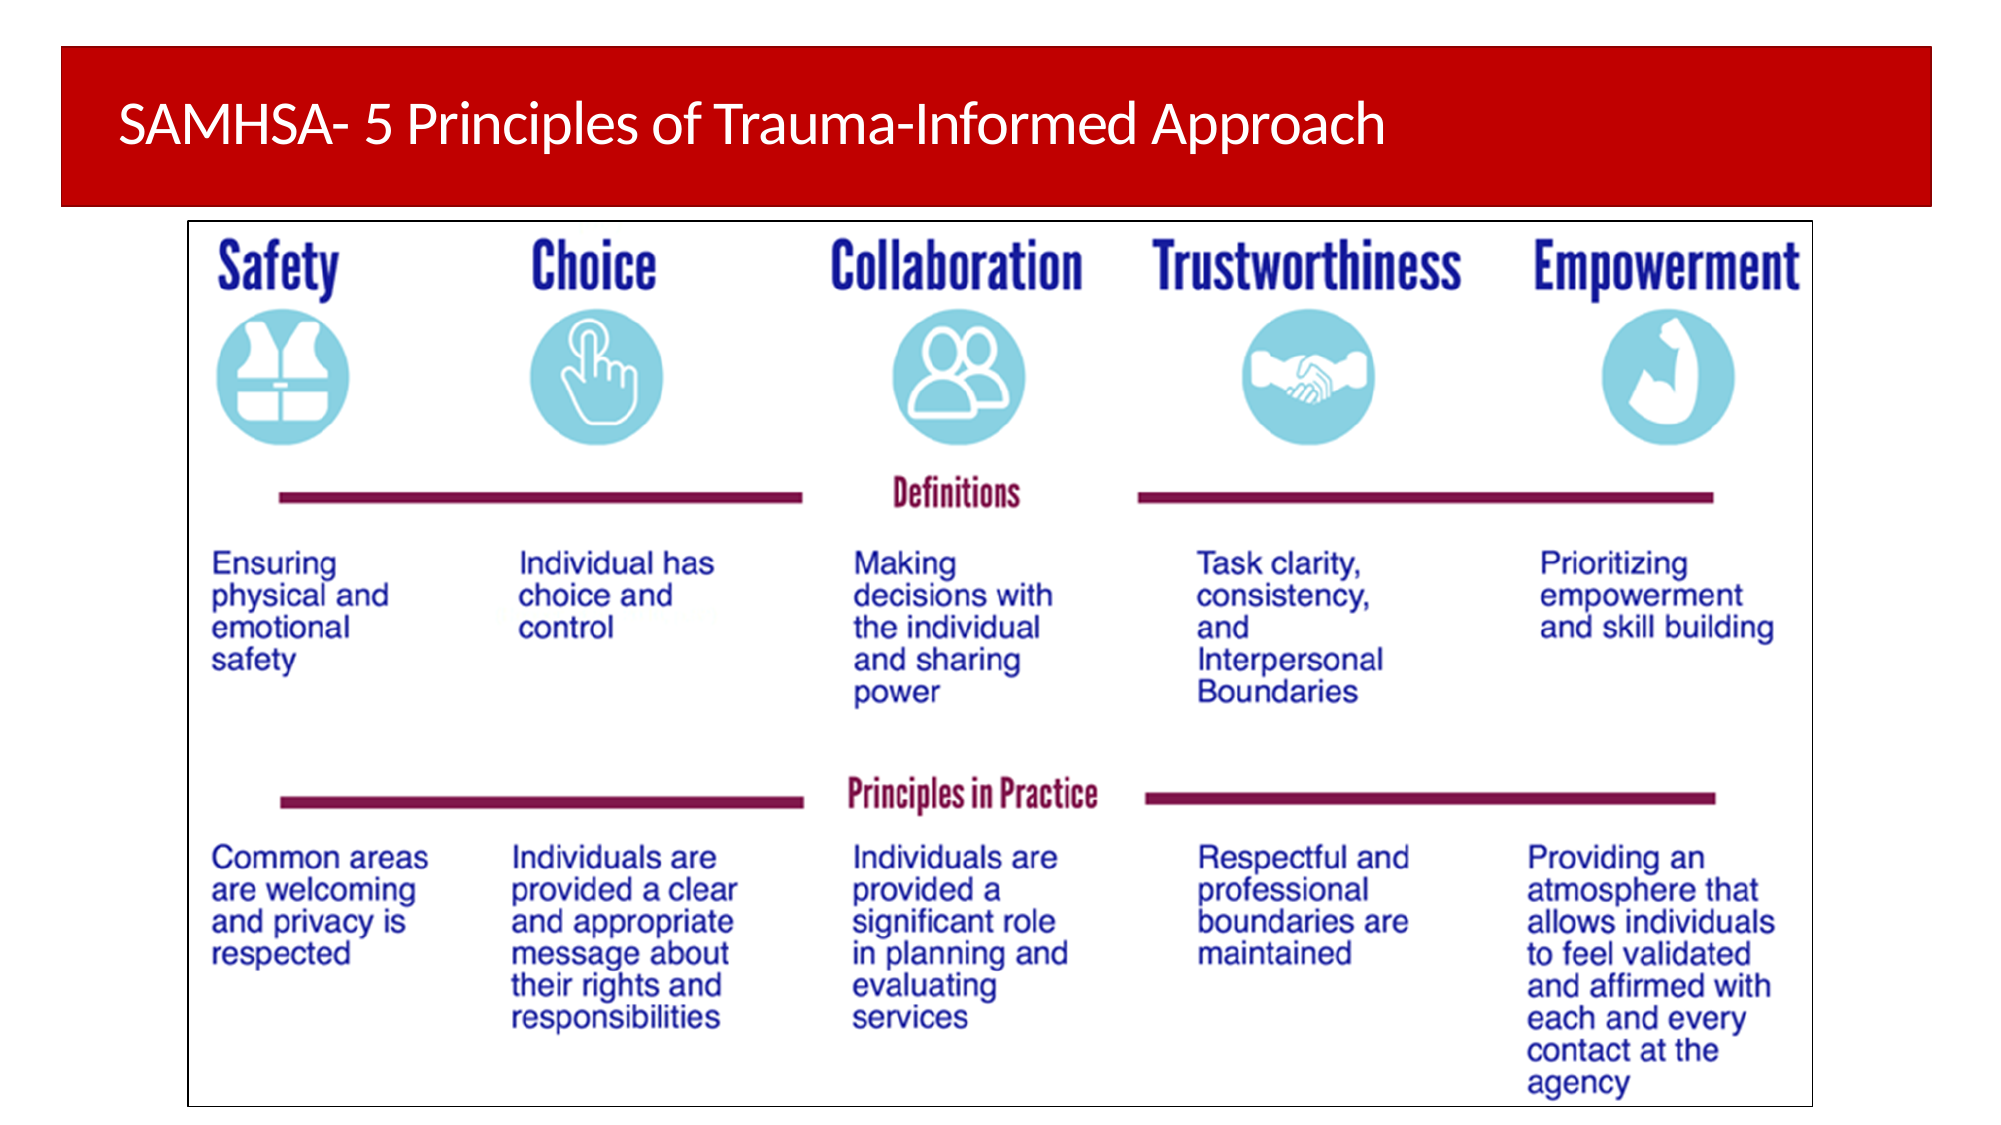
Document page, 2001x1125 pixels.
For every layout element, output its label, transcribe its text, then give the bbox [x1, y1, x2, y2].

title SAMHSA- 5 Principles of Trauma-Informed Approach [103, 50, 1835, 200]
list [187, 220, 1813, 1108]
